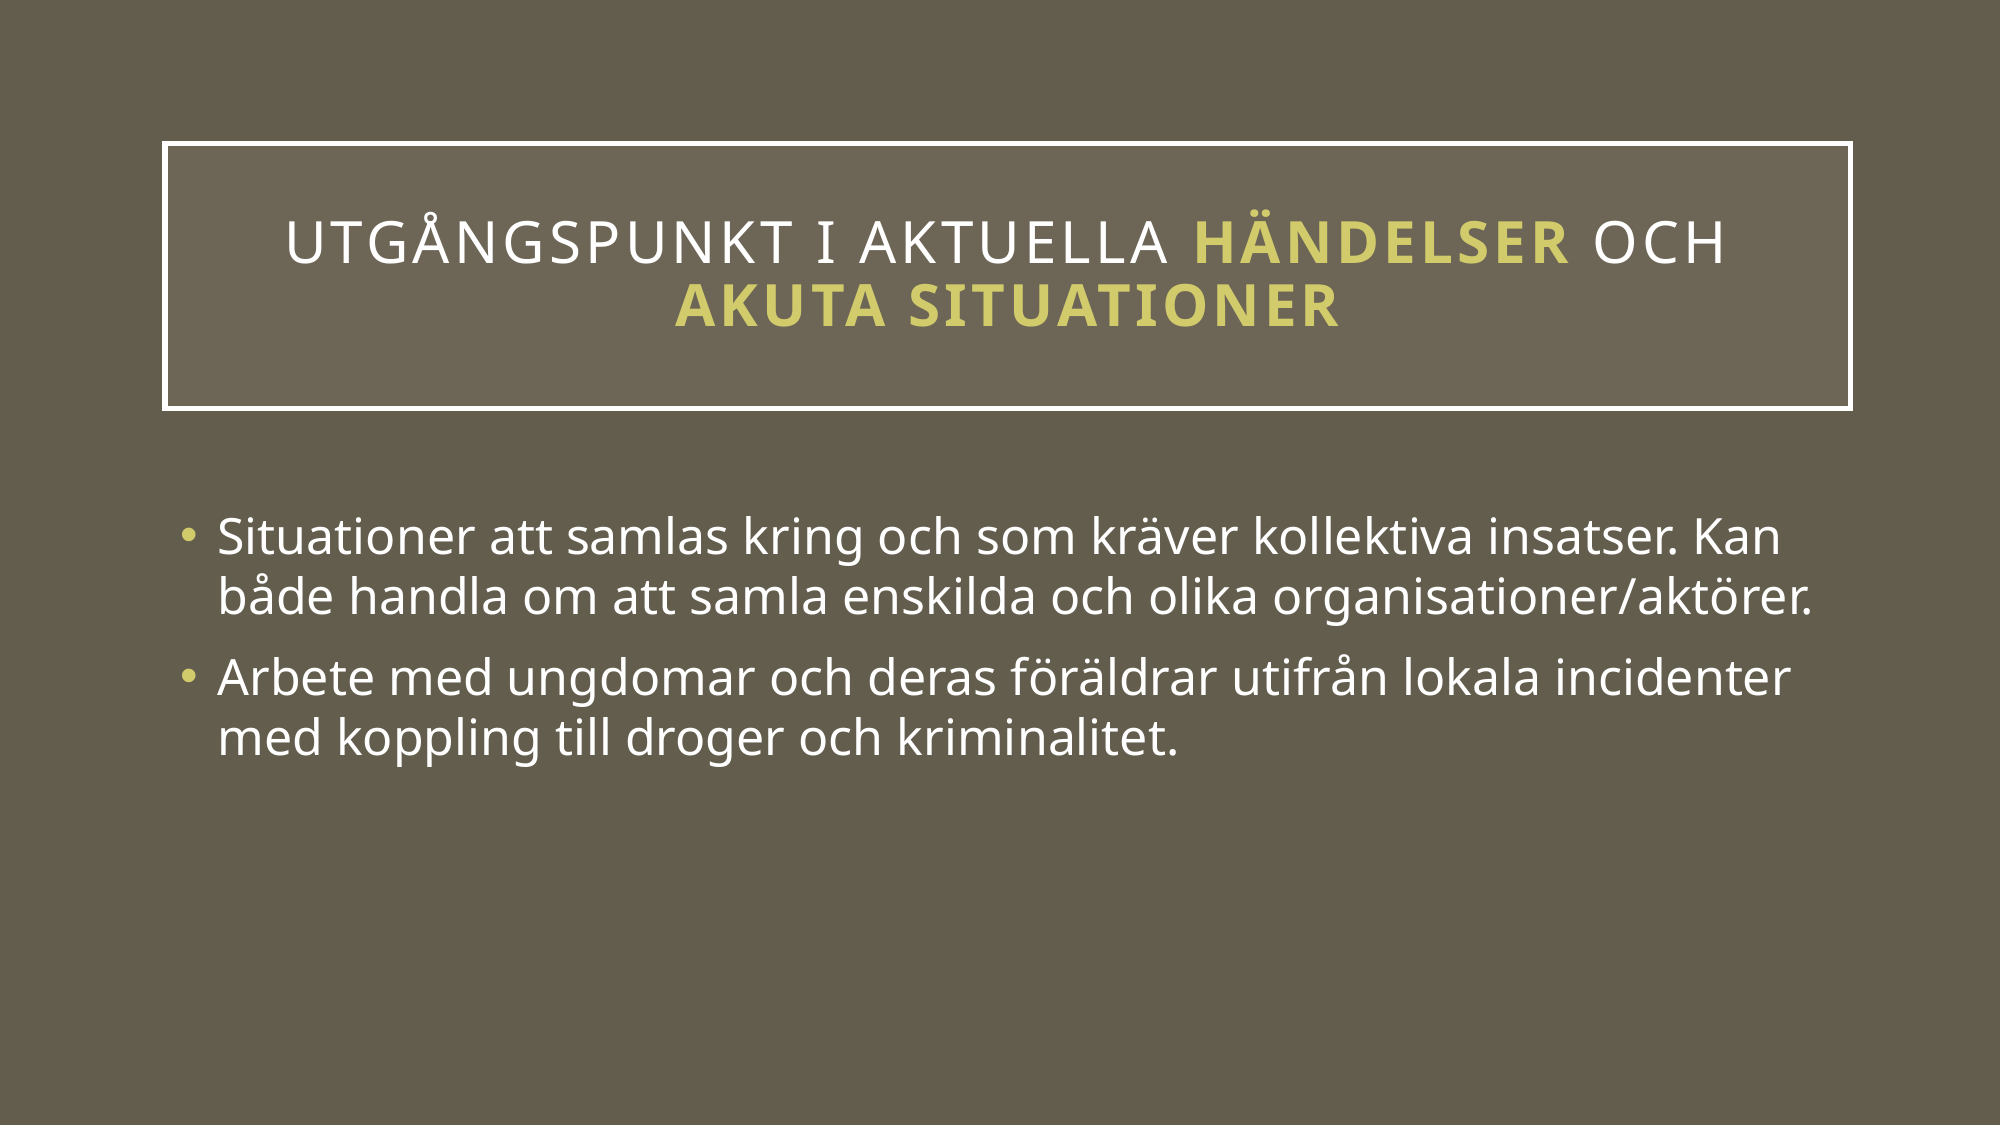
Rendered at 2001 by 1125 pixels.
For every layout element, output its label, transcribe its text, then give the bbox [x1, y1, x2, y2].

list Situationer att samlas kring och som kräver kollektiva insatser. Kan både handla om att samla enskilda och olika organisationer/aktörer. Arbete med ungdomar och deras föräldrar utifrån lokala incidenter med koppling till droger och kriminalitet. [165, 496, 1851, 957]
title Utgångspunkt i aktuella händelser och akuta situationer [162, 141, 1853, 411]
